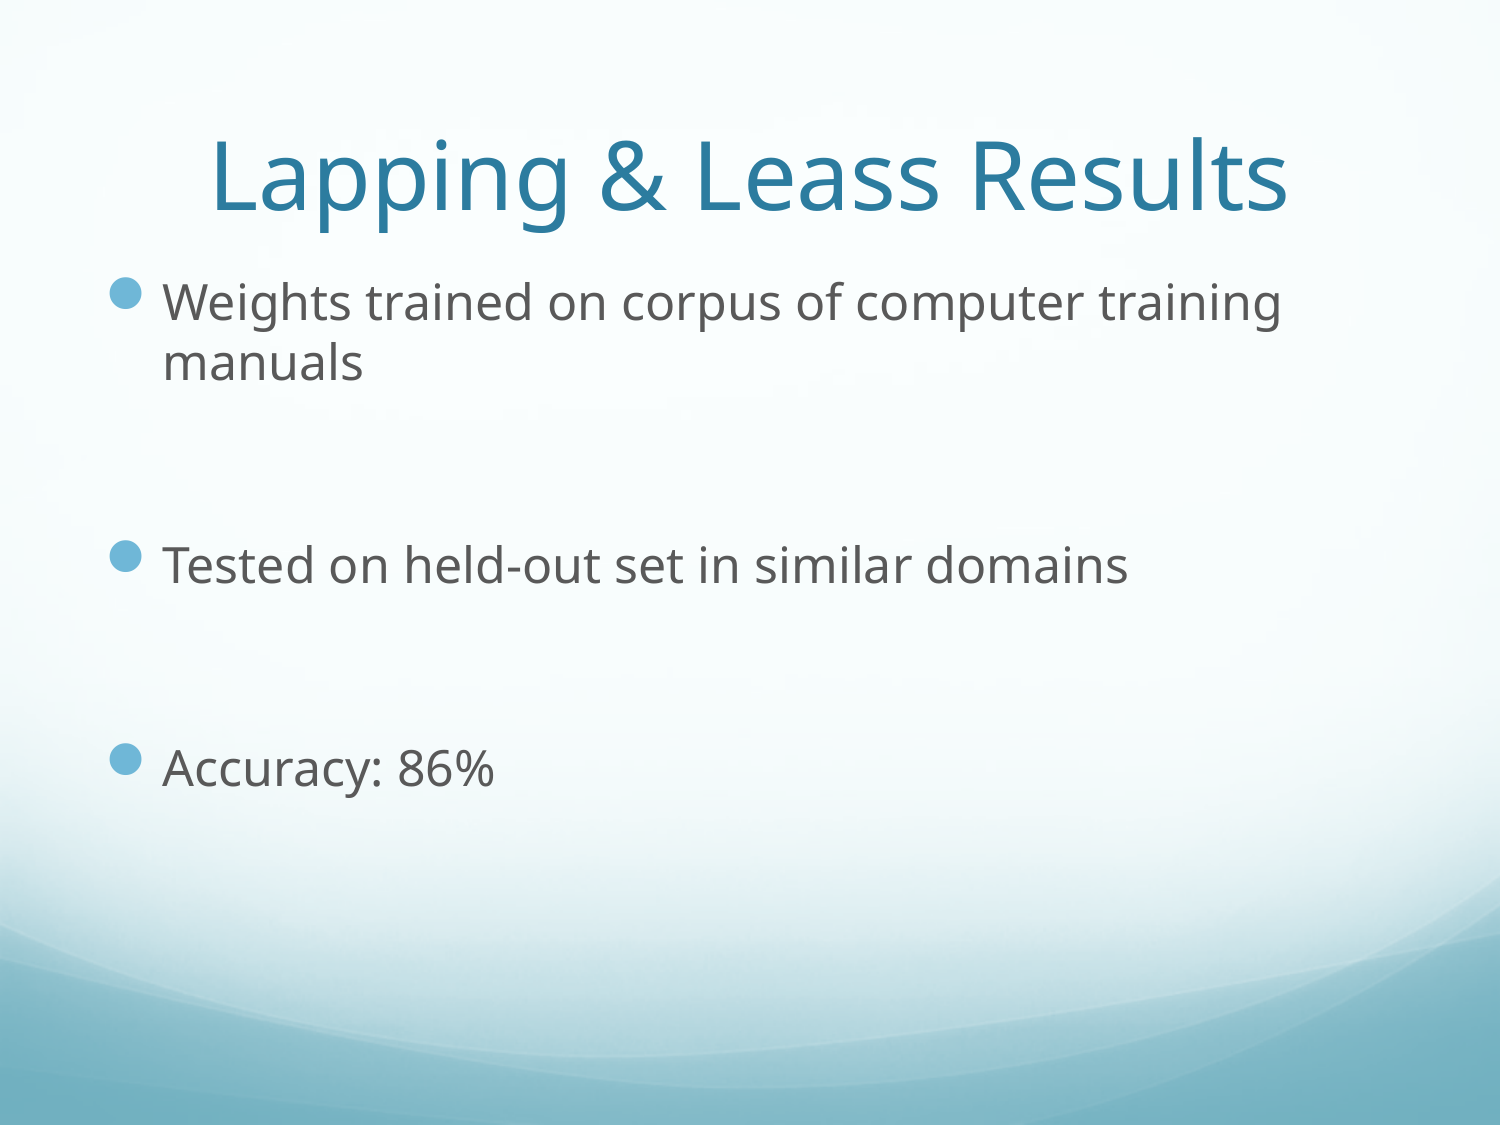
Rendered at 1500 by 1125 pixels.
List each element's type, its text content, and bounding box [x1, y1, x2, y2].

title Lapping & Leass Results [90, 17, 1410, 237]
list Weights trained on corpus of computer training manuals Tested on held-out set in similar domains Accuracy: 86% [90, 262, 1410, 975]
